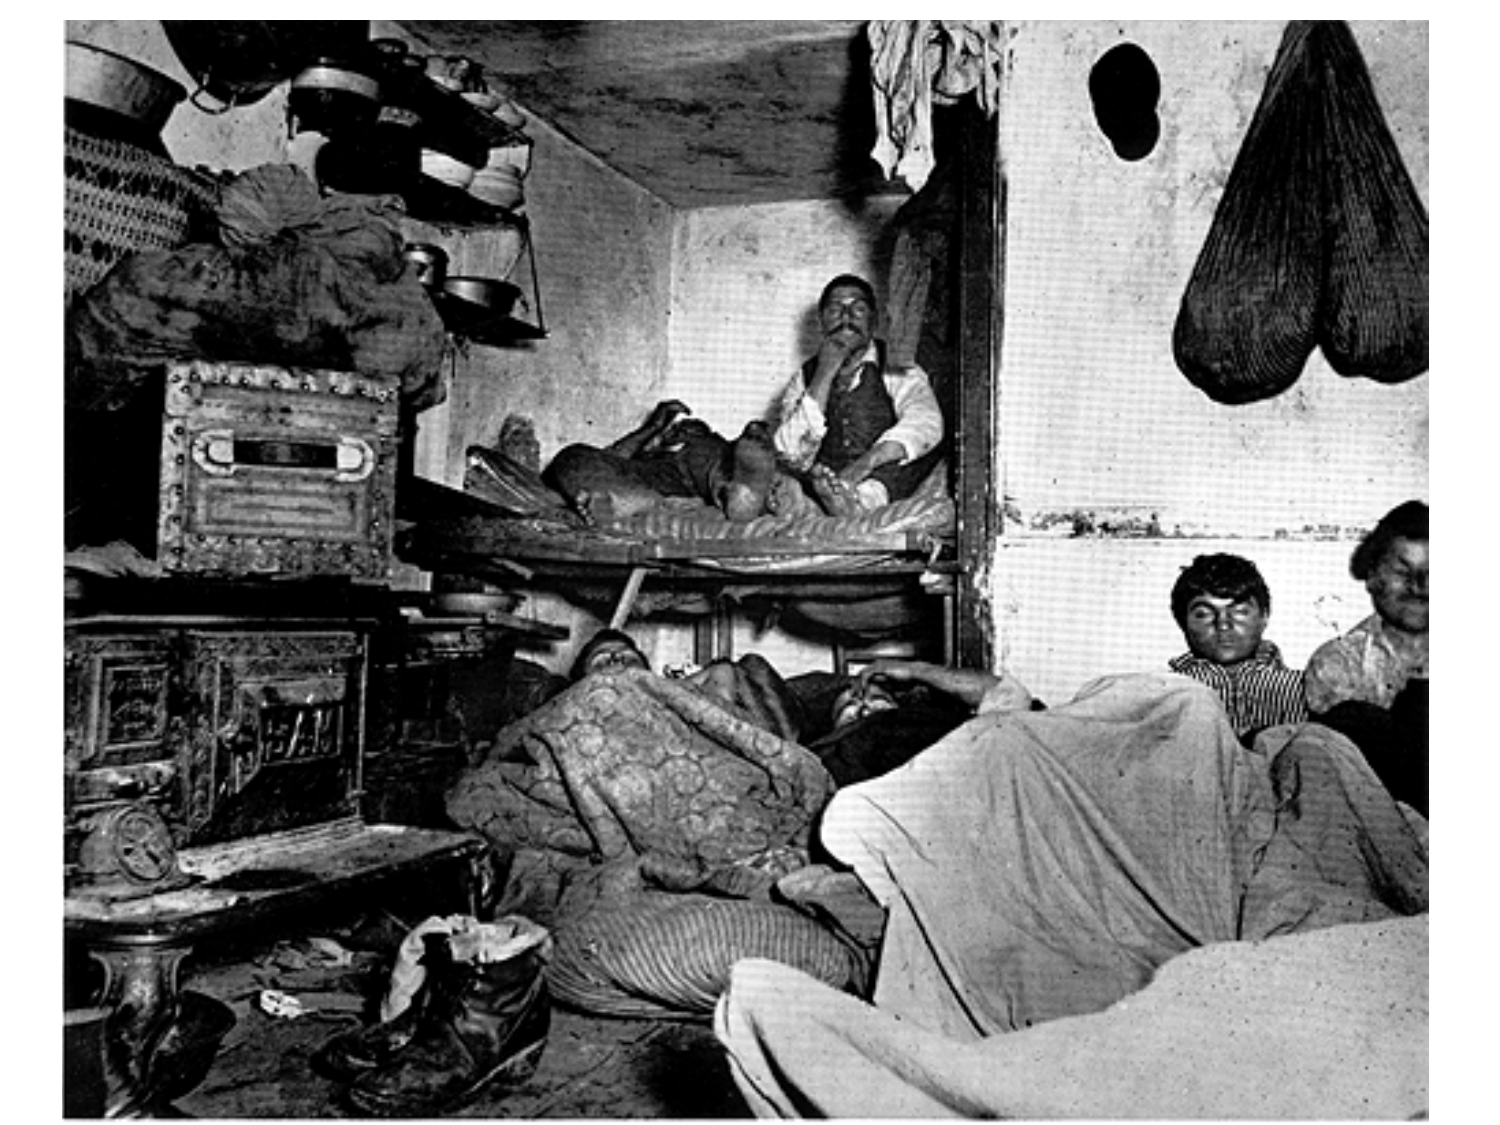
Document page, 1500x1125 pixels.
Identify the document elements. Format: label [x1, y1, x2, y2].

list [62, 20, 1430, 1125]
